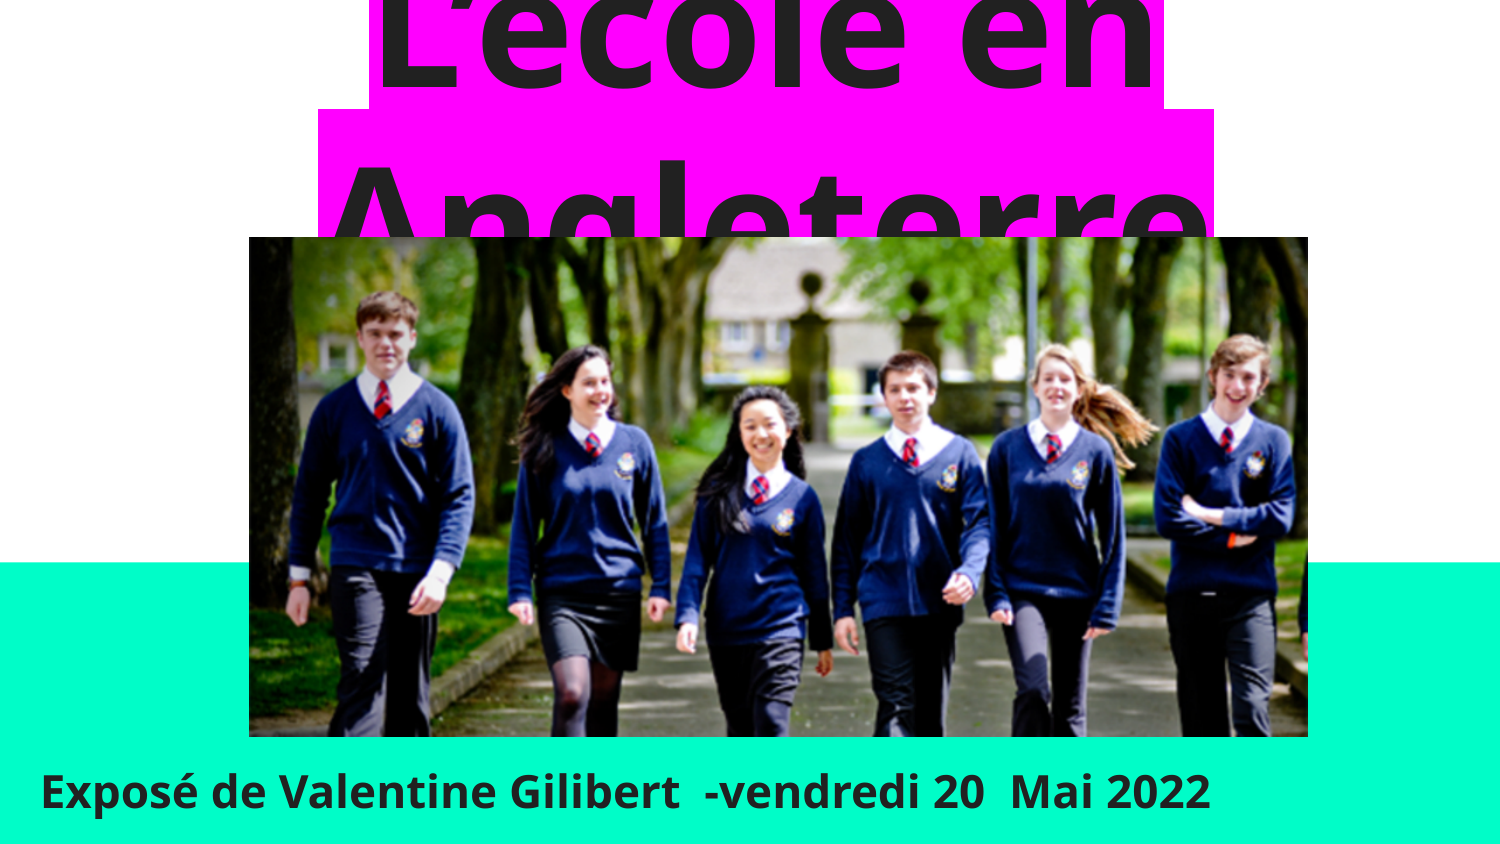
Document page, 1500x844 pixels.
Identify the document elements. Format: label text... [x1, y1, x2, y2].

subtitle Exposé de Valentine Gilibert -vendredi 20 Mai 2022 [24, 736, 1473, 844]
title L’école en Angleterre [176, 12, 1356, 230]
picture [249, 237, 1308, 738]
